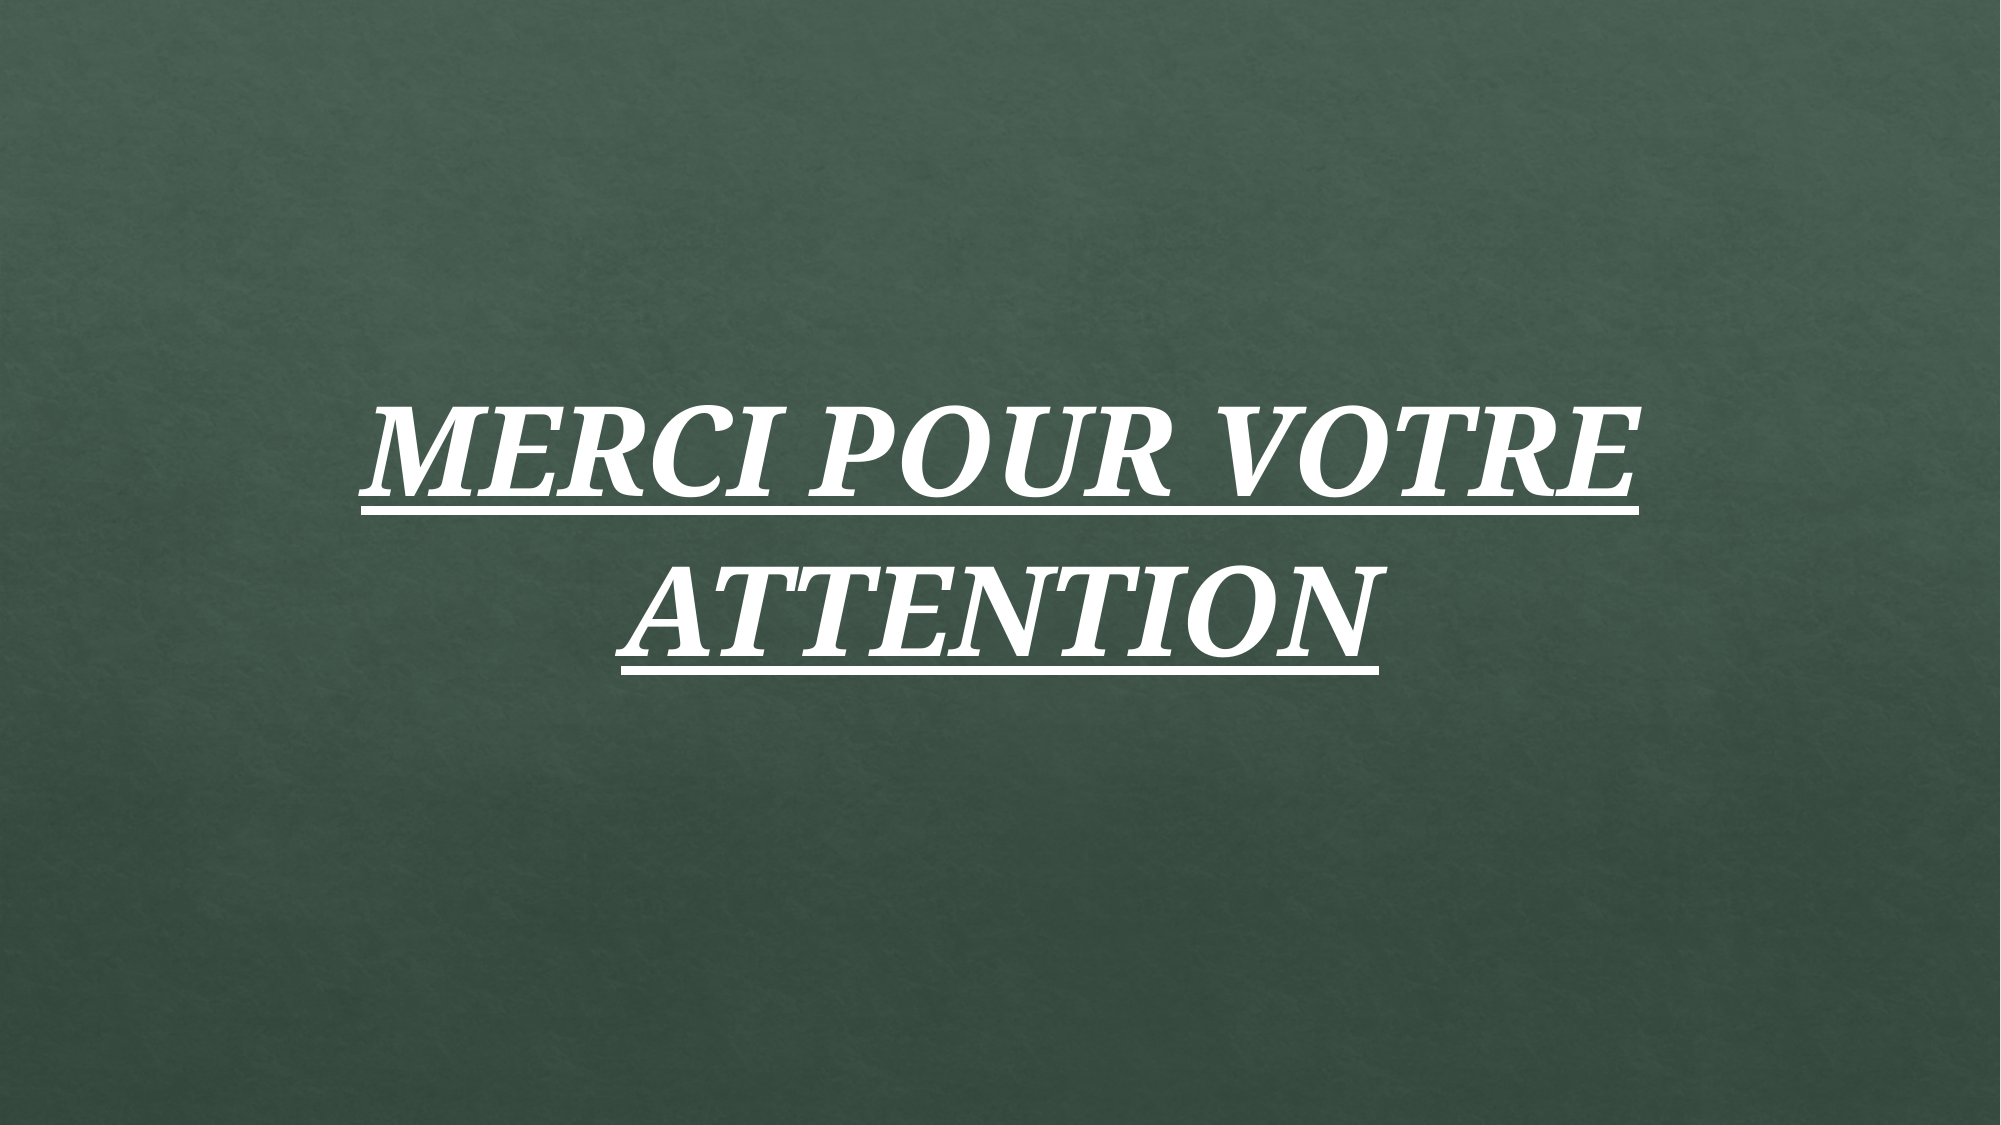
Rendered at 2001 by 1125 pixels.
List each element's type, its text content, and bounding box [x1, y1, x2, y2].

text_box MERCI POUR VOTRE ATTENTION [269, 353, 1731, 690]
